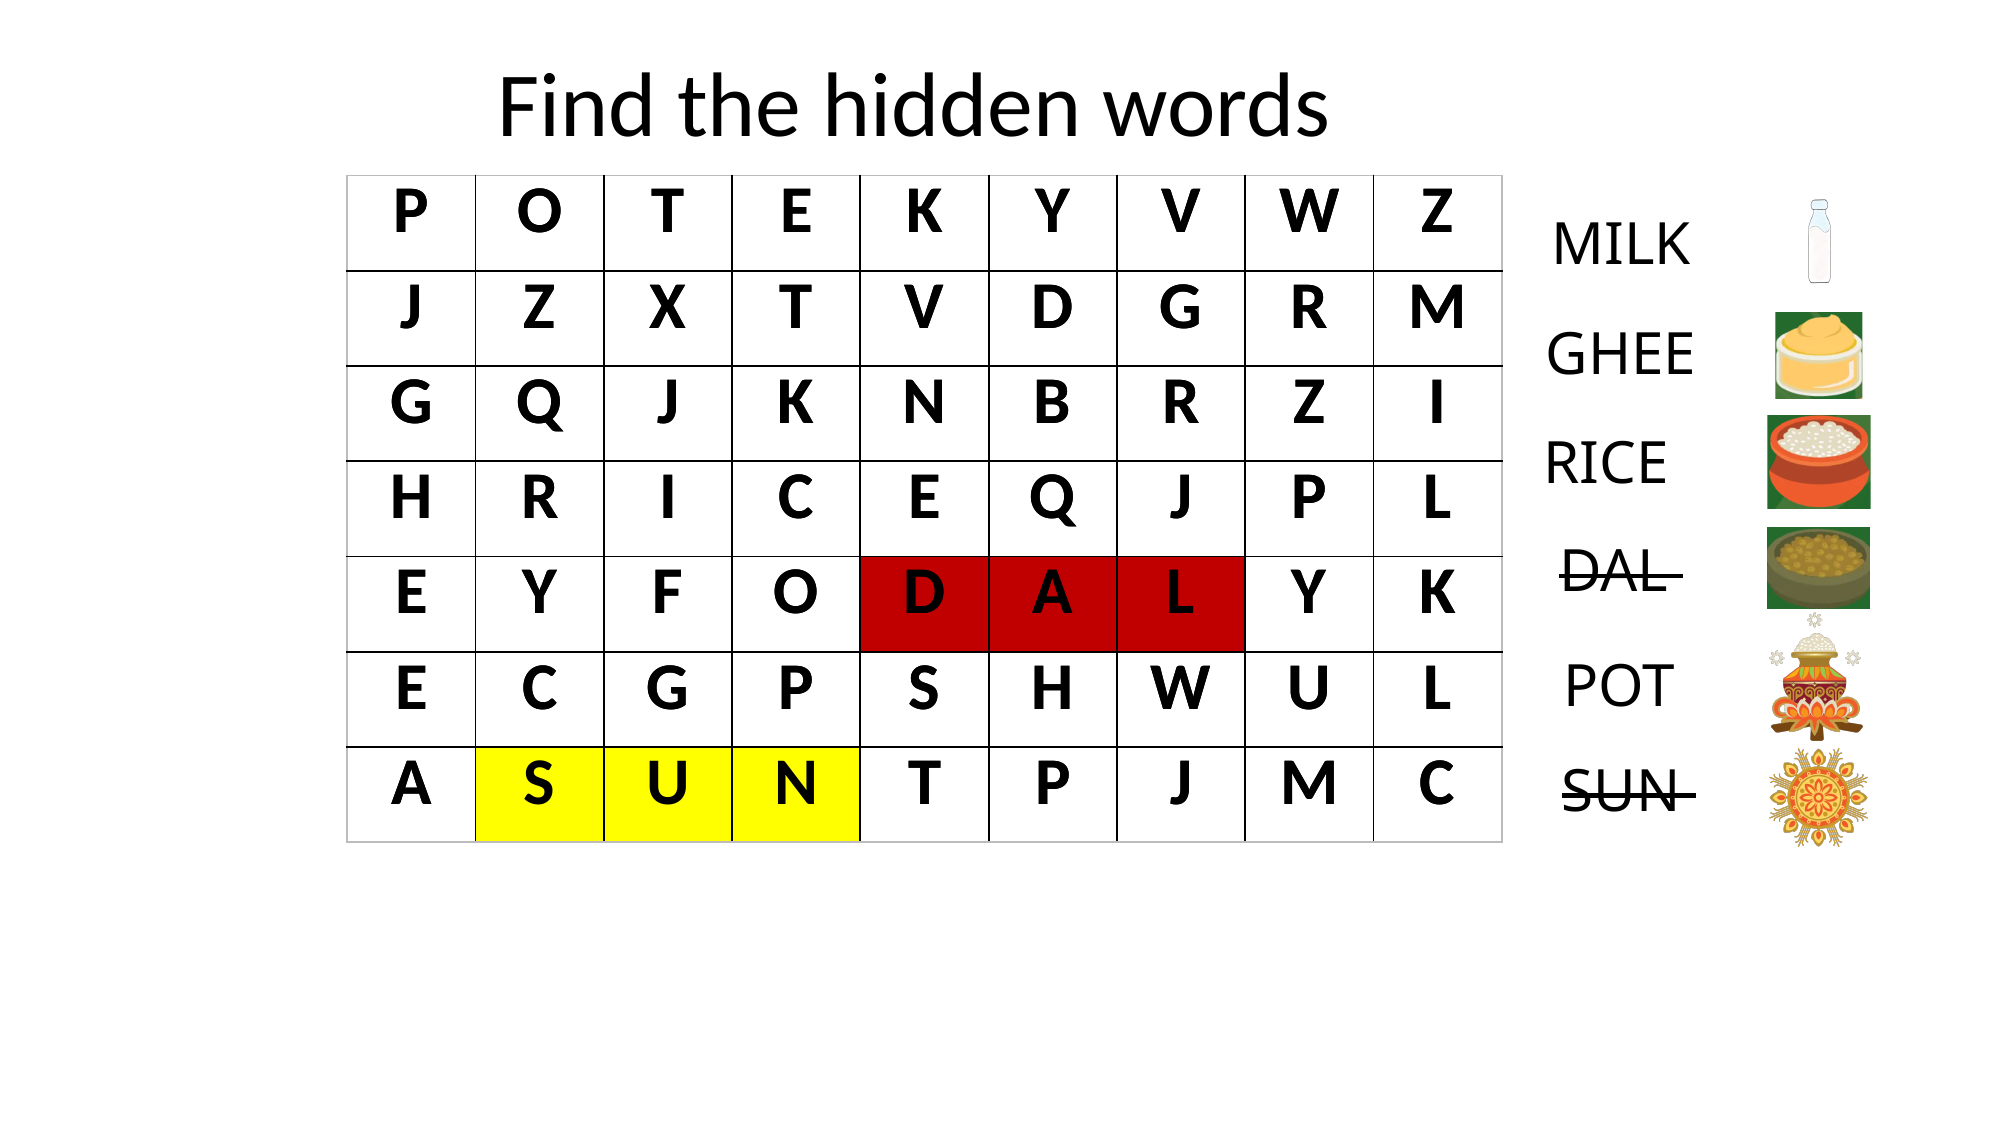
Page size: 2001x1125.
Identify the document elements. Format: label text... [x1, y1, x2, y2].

table_cell G [605, 653, 731, 746]
table_cell Y [476, 559, 603, 651]
table_cell X [605, 272, 731, 365]
table_header Z [1374, 176, 1501, 270]
text_box [346, 174, 735, 272]
table_cell W [1118, 653, 1244, 746]
table_cell N [733, 748, 859, 841]
table_cell T [861, 748, 988, 841]
table_header K [861, 176, 988, 270]
table_cell V [861, 272, 988, 365]
text_box [346, 367, 476, 747]
table_cell Z [1246, 367, 1369, 460]
table_cell D [990, 272, 1116, 365]
table_cell A [348, 748, 475, 841]
table_header E [735, 176, 859, 270]
table_cell J [1118, 462, 1244, 556]
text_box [1383, 199, 1875, 847]
table_cell J [605, 367, 731, 460]
table_cell A [990, 557, 1116, 651]
table_cell J [1118, 748, 1244, 841]
table_cell R [1246, 272, 1369, 365]
table_cell Z [476, 272, 603, 365]
table_cell Y [1246, 557, 1369, 651]
table_header V [1118, 176, 1244, 270]
table_cell Q [990, 462, 1116, 556]
table_cell P [990, 748, 1116, 841]
table_cell U [605, 748, 731, 841]
text_box Find the hidden words [169, 37, 1680, 163]
table_cell B [990, 367, 1116, 460]
table_cell H [990, 653, 1116, 746]
table_cell C [476, 653, 603, 746]
table_cell F [605, 559, 731, 651]
table_cell D [861, 557, 988, 651]
table_header Y [990, 176, 1116, 270]
table_cell L [1118, 557, 1244, 651]
table_cell U [1246, 653, 1373, 746]
table_cell L [1374, 653, 1383, 746]
text_box [1369, 270, 1383, 651]
table_cell P [1246, 462, 1369, 556]
table_cell J [348, 272, 475, 365]
table_cell Q [476, 367, 603, 460]
table_cell S [861, 653, 988, 746]
table_cell K [733, 367, 859, 460]
text_box [474, 461, 987, 559]
table_cell S [476, 748, 603, 841]
table_cell R [1118, 367, 1244, 460]
table_header W [1246, 176, 1373, 270]
table_cell M [1246, 748, 1373, 841]
table_cell G [1118, 272, 1244, 365]
table_cell P [733, 653, 859, 746]
table_cell C [1374, 748, 1383, 841]
table_cell N [861, 367, 988, 460]
table_cell O [733, 559, 859, 651]
table_cell T [733, 272, 859, 365]
